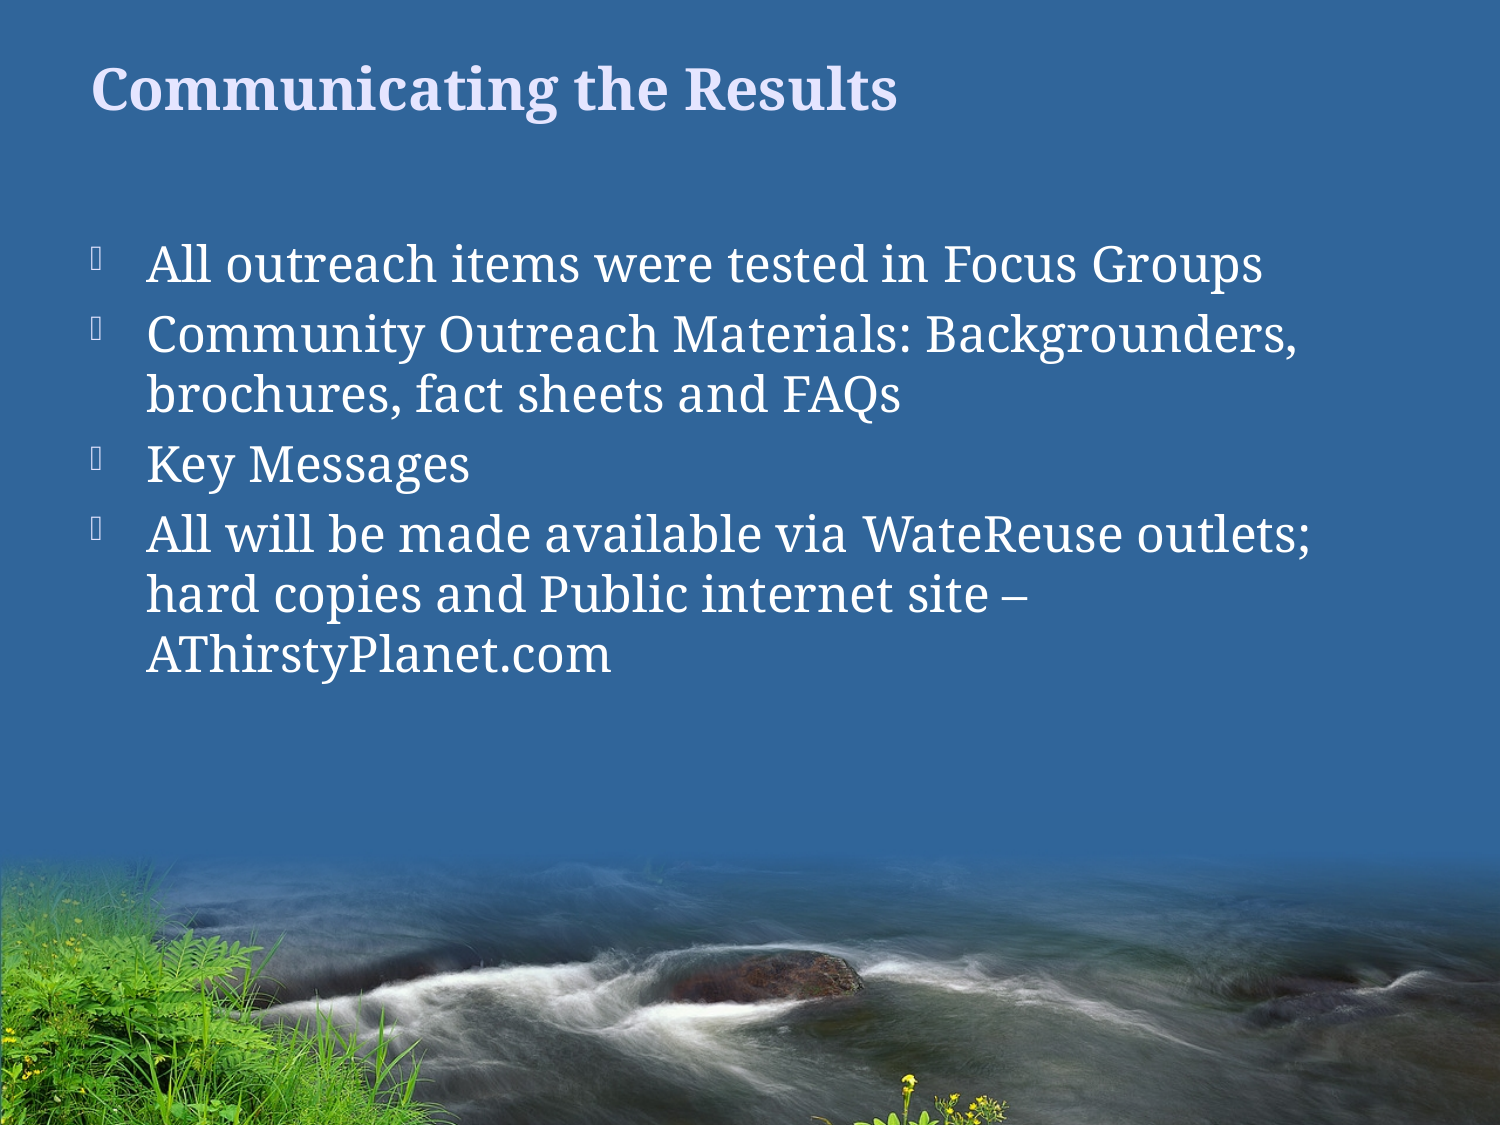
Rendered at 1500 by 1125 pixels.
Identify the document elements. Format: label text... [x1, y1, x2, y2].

picture [0, 812, 1500, 1125]
title Communicating the Results [74, 44, 1426, 176]
list All outreach items were tested in Focus Groups Community Outreach Materials: Backgrounders, brochures, fact sheets and FAQs Key Messages All will be made available via WateReuse outlets; hard copies and Public internet site – AThirstyPlanet.com [74, 224, 1363, 1006]
